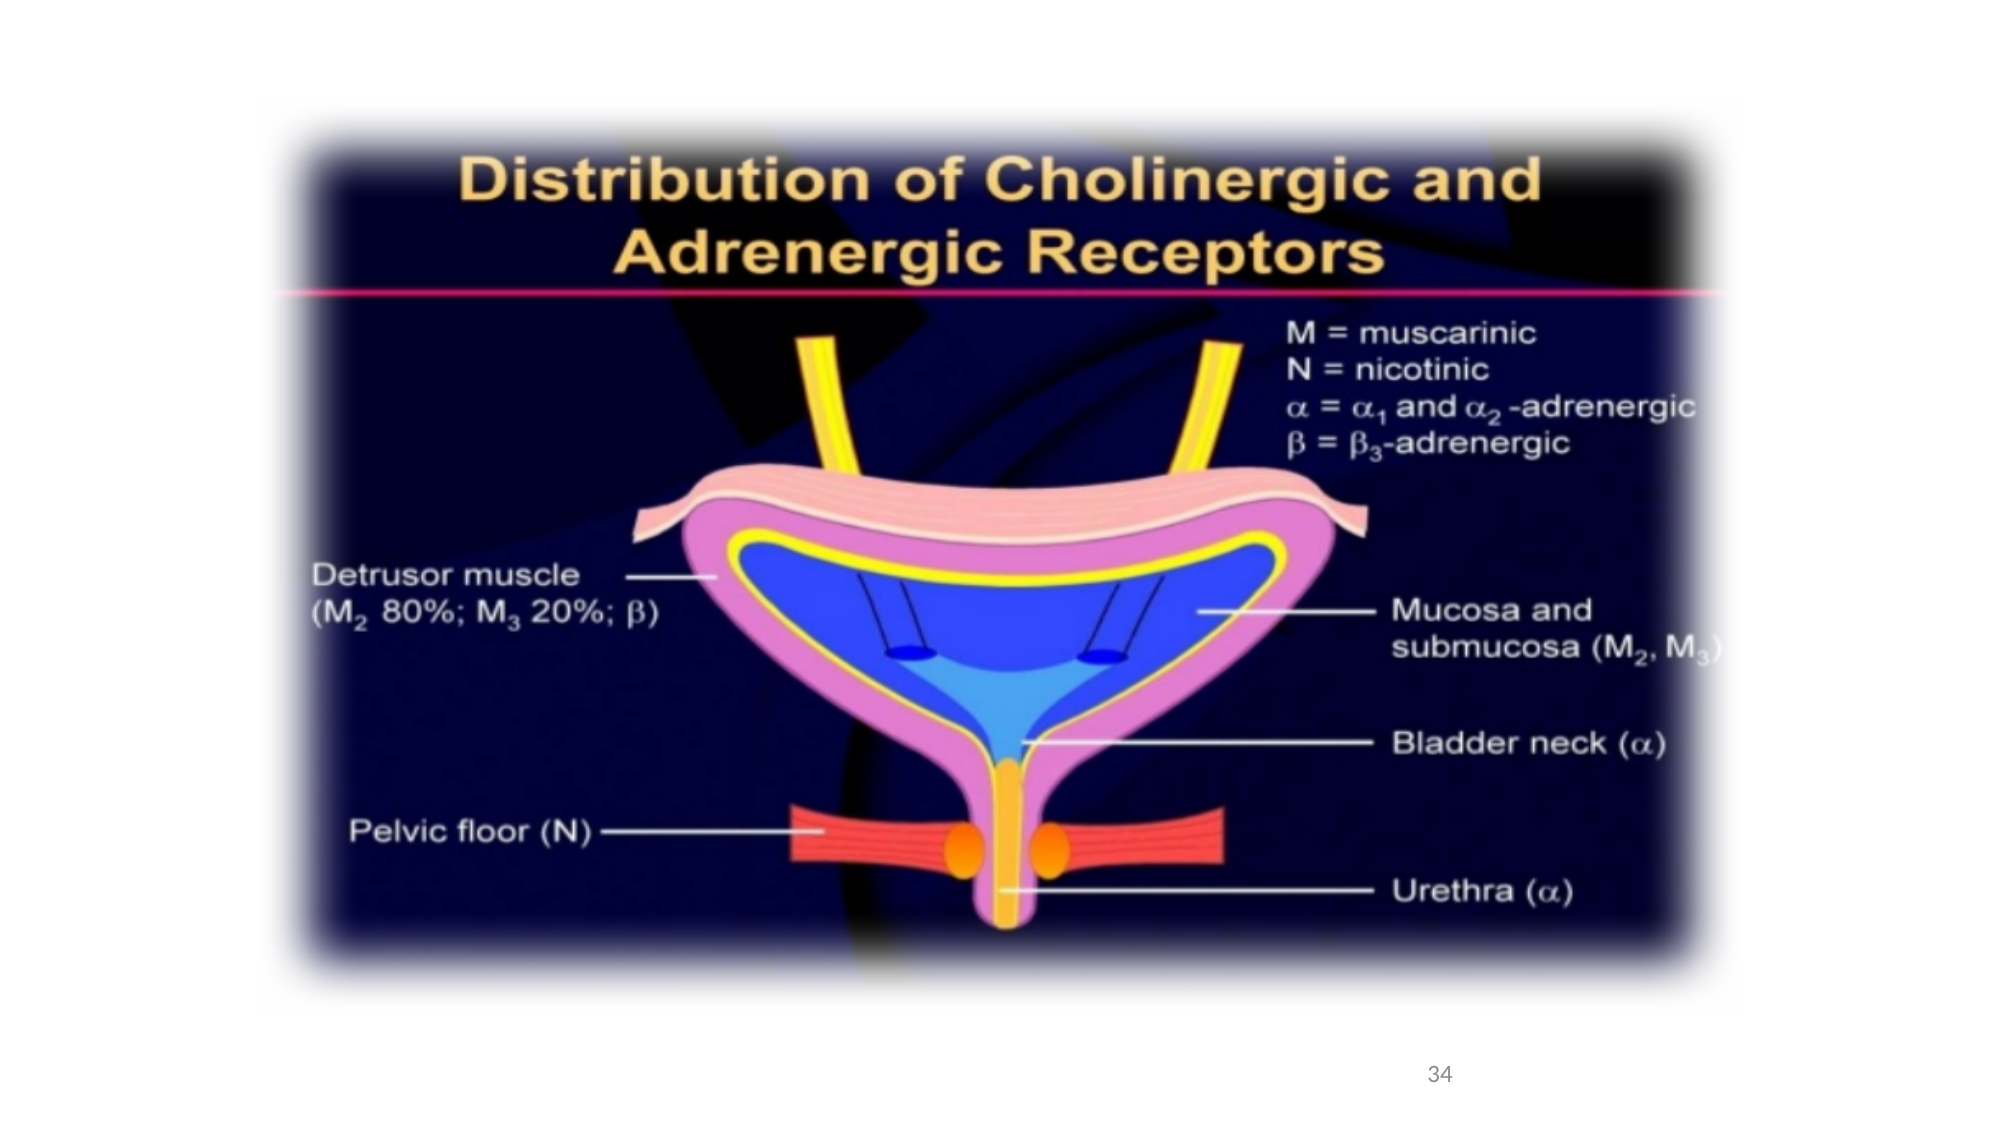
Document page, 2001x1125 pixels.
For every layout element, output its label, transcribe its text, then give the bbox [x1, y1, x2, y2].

picture [259, 101, 1742, 1013]
slide_number 34 [1412, 1042, 1863, 1103]
